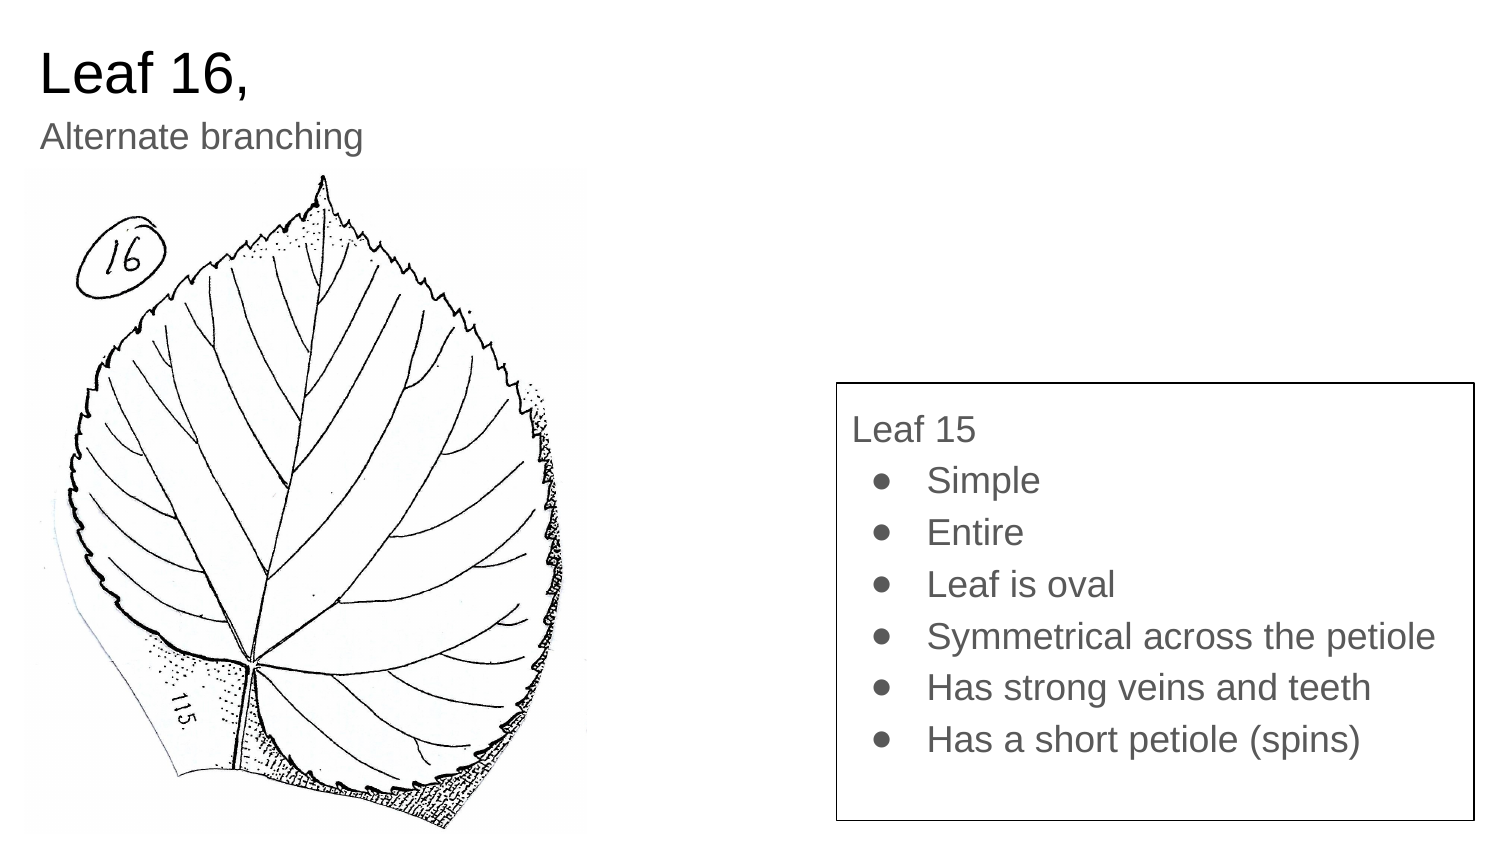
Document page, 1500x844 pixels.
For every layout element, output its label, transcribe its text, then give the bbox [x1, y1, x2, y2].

title Leaf 16, Alternate branching [24, 20, 1423, 154]
picture [24, 167, 587, 834]
text_box Leaf 15 Simple Entire Leaf is oval Symmetrical across the petiole Has strong veins and teeth Has a short petiole (spins) [836, 383, 1474, 821]
